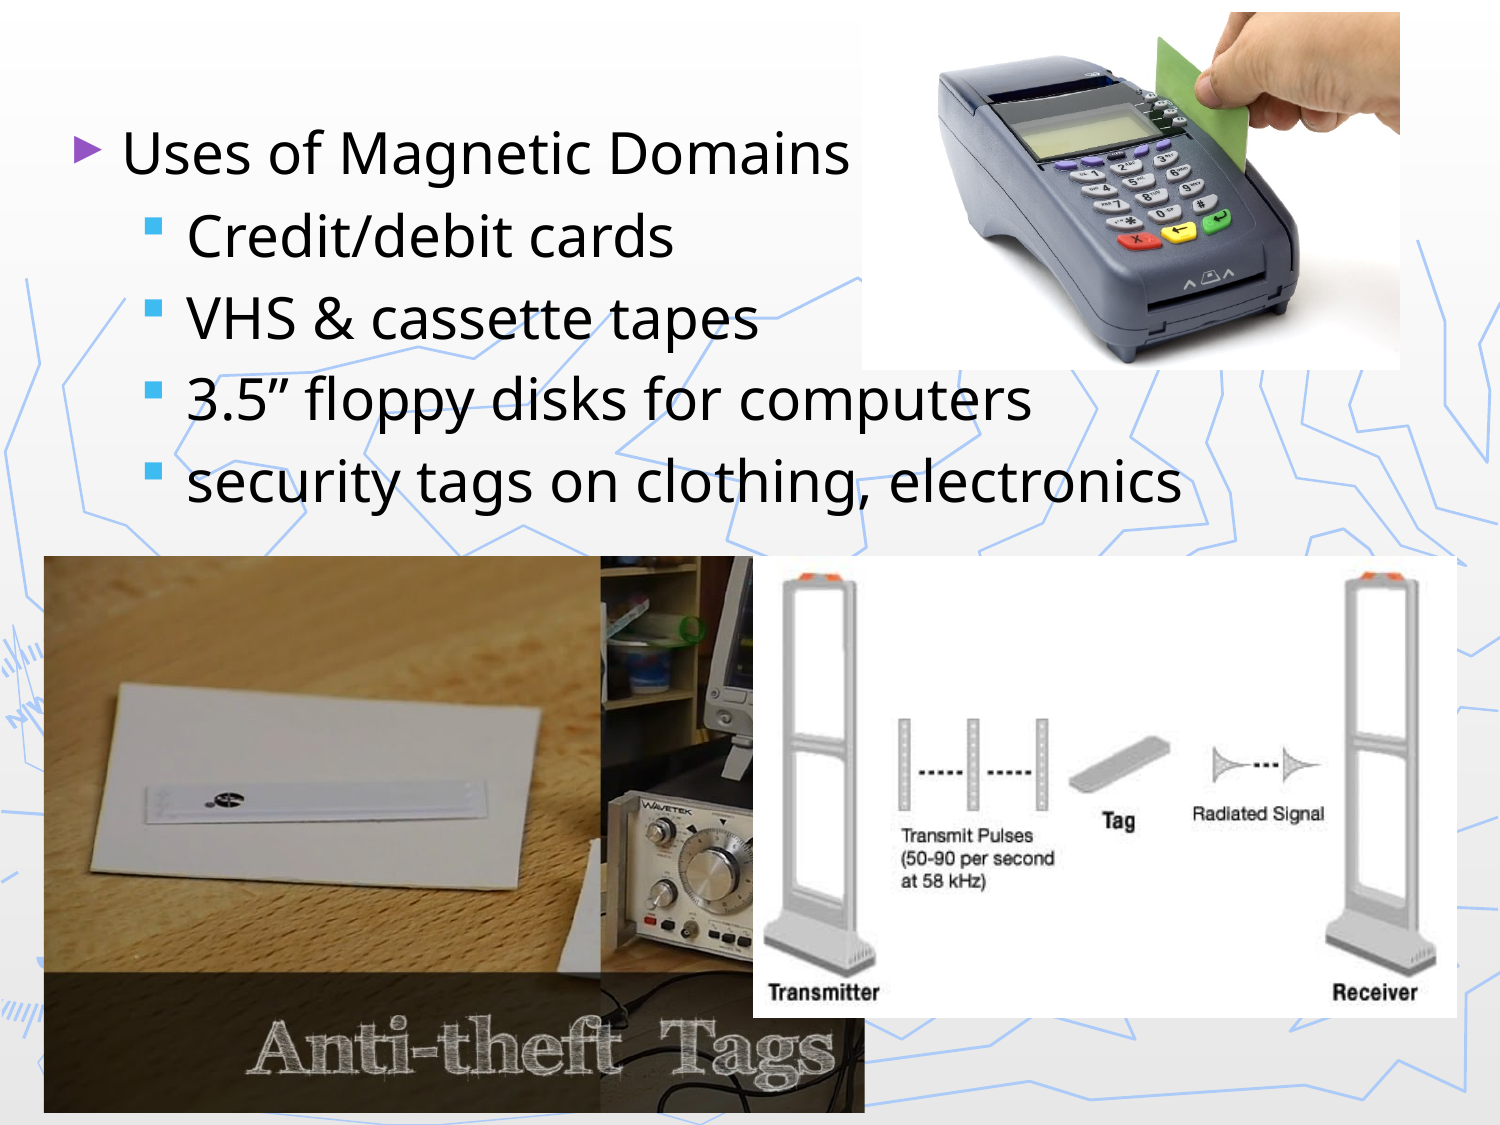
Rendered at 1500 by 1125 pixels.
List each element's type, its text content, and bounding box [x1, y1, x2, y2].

picture [862, 12, 1400, 370]
list Uses of Magnetic Domains Credit/debit cards VHS & cassette tapes 3.5” floppy disks for computers security tags on clothing, electronics [50, 99, 1451, 556]
picture [43, 556, 1457, 1113]
